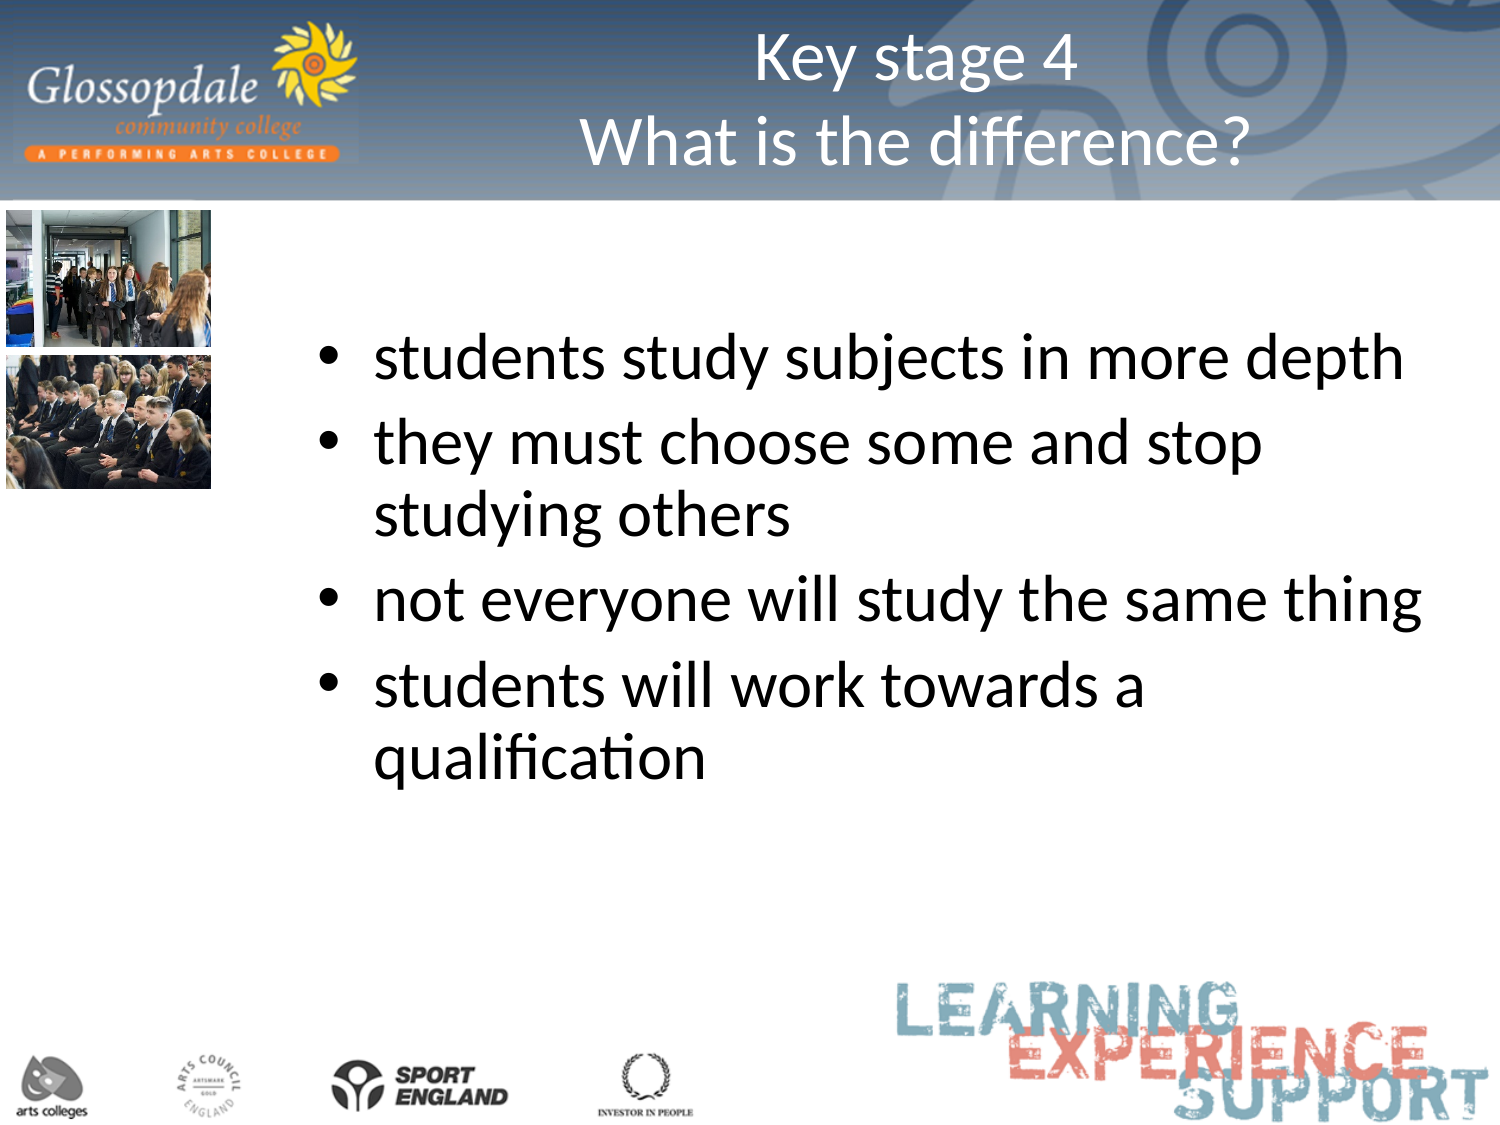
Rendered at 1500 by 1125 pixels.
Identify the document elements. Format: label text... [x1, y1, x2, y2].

list students study subjects in more depth they must choose some and stop studying others not everyone will study the same thing students will work towards a qualification [302, 314, 1471, 1005]
title Key stage 4 What is the difference? [348, 0, 1486, 188]
picture [6, 210, 211, 347]
picture [0, 0, 1500, 1125]
picture [6, 355, 211, 489]
